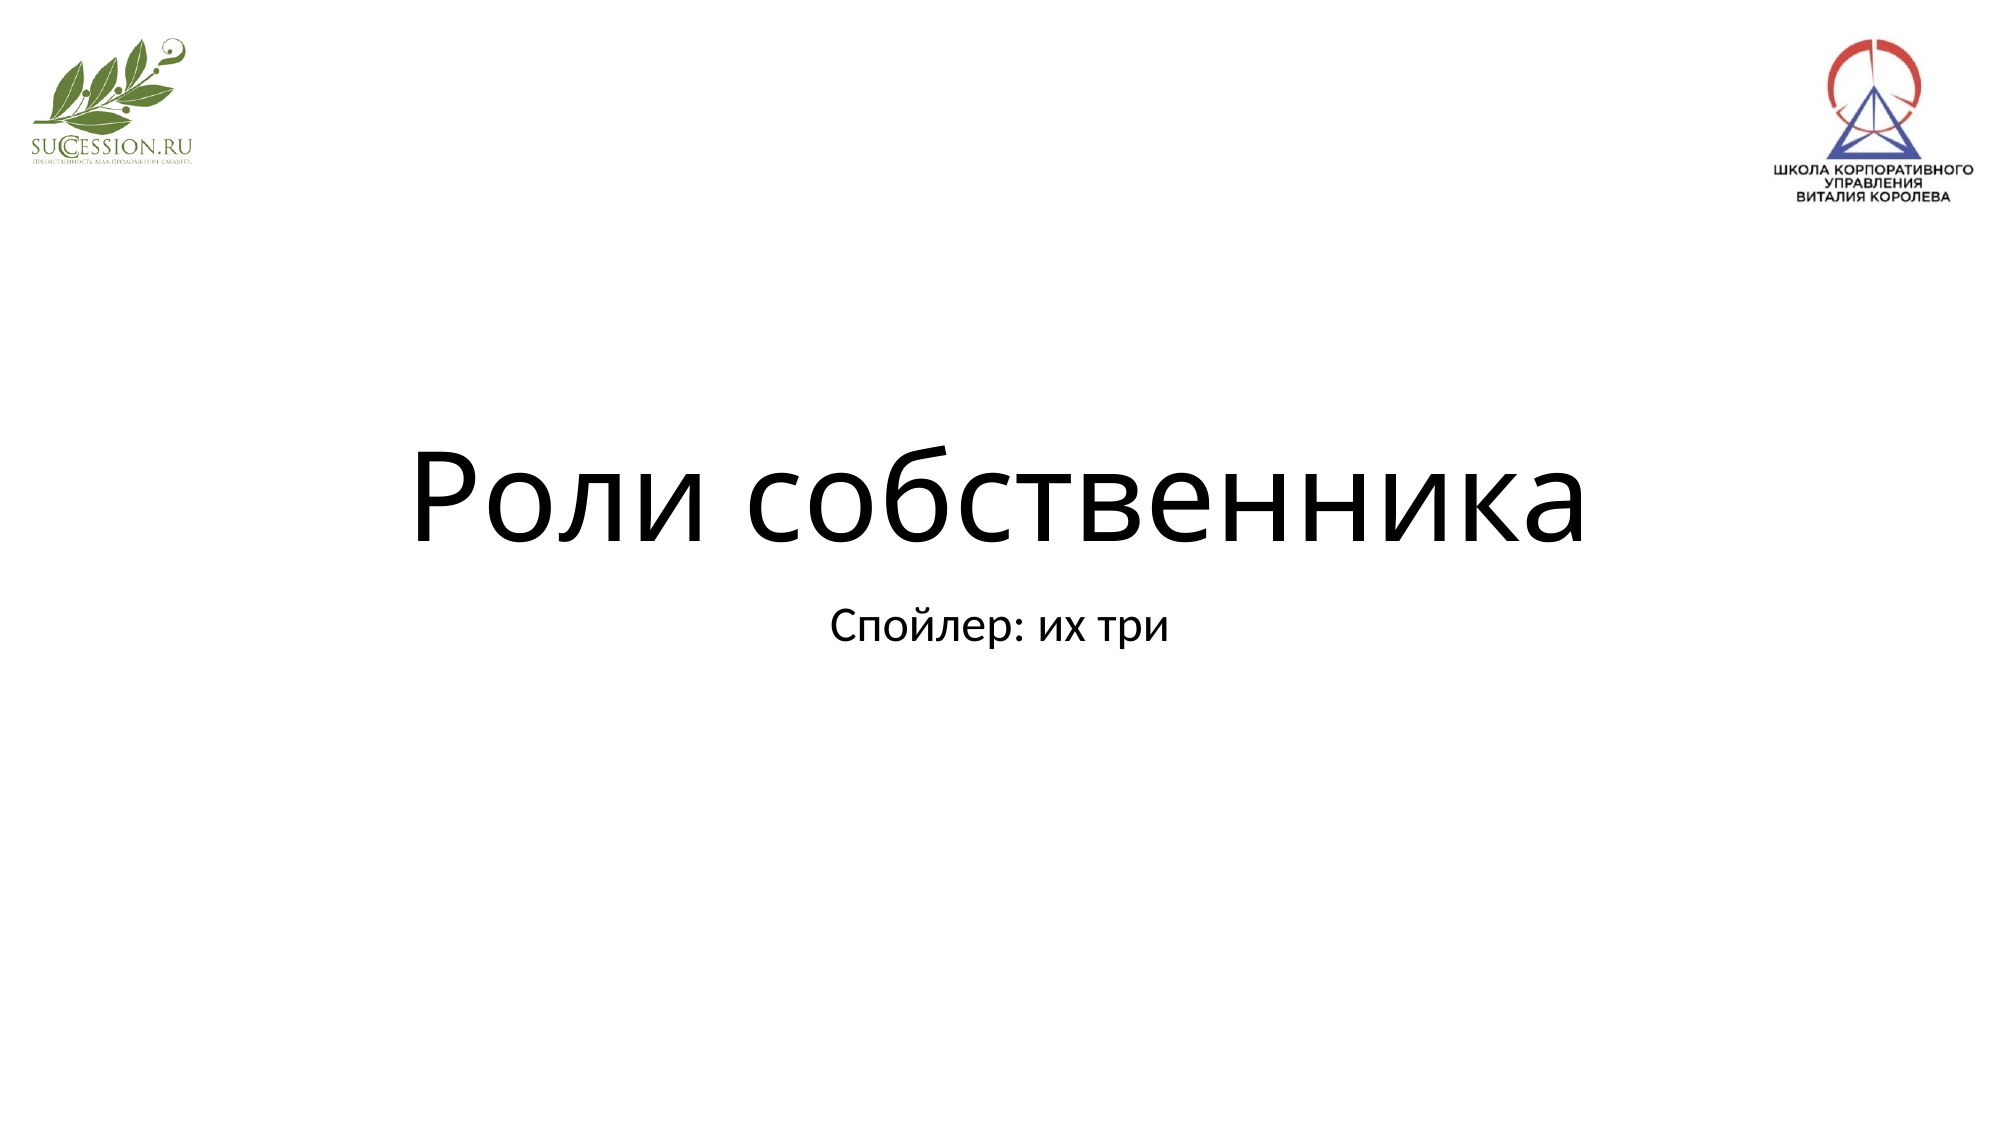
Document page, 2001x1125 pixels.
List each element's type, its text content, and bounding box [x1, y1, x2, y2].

subtitle Спойлер: их три [249, 590, 1750, 863]
picture [1758, 25, 1989, 215]
picture [22, 10, 198, 186]
title Роли собственника [249, 184, 1750, 576]
